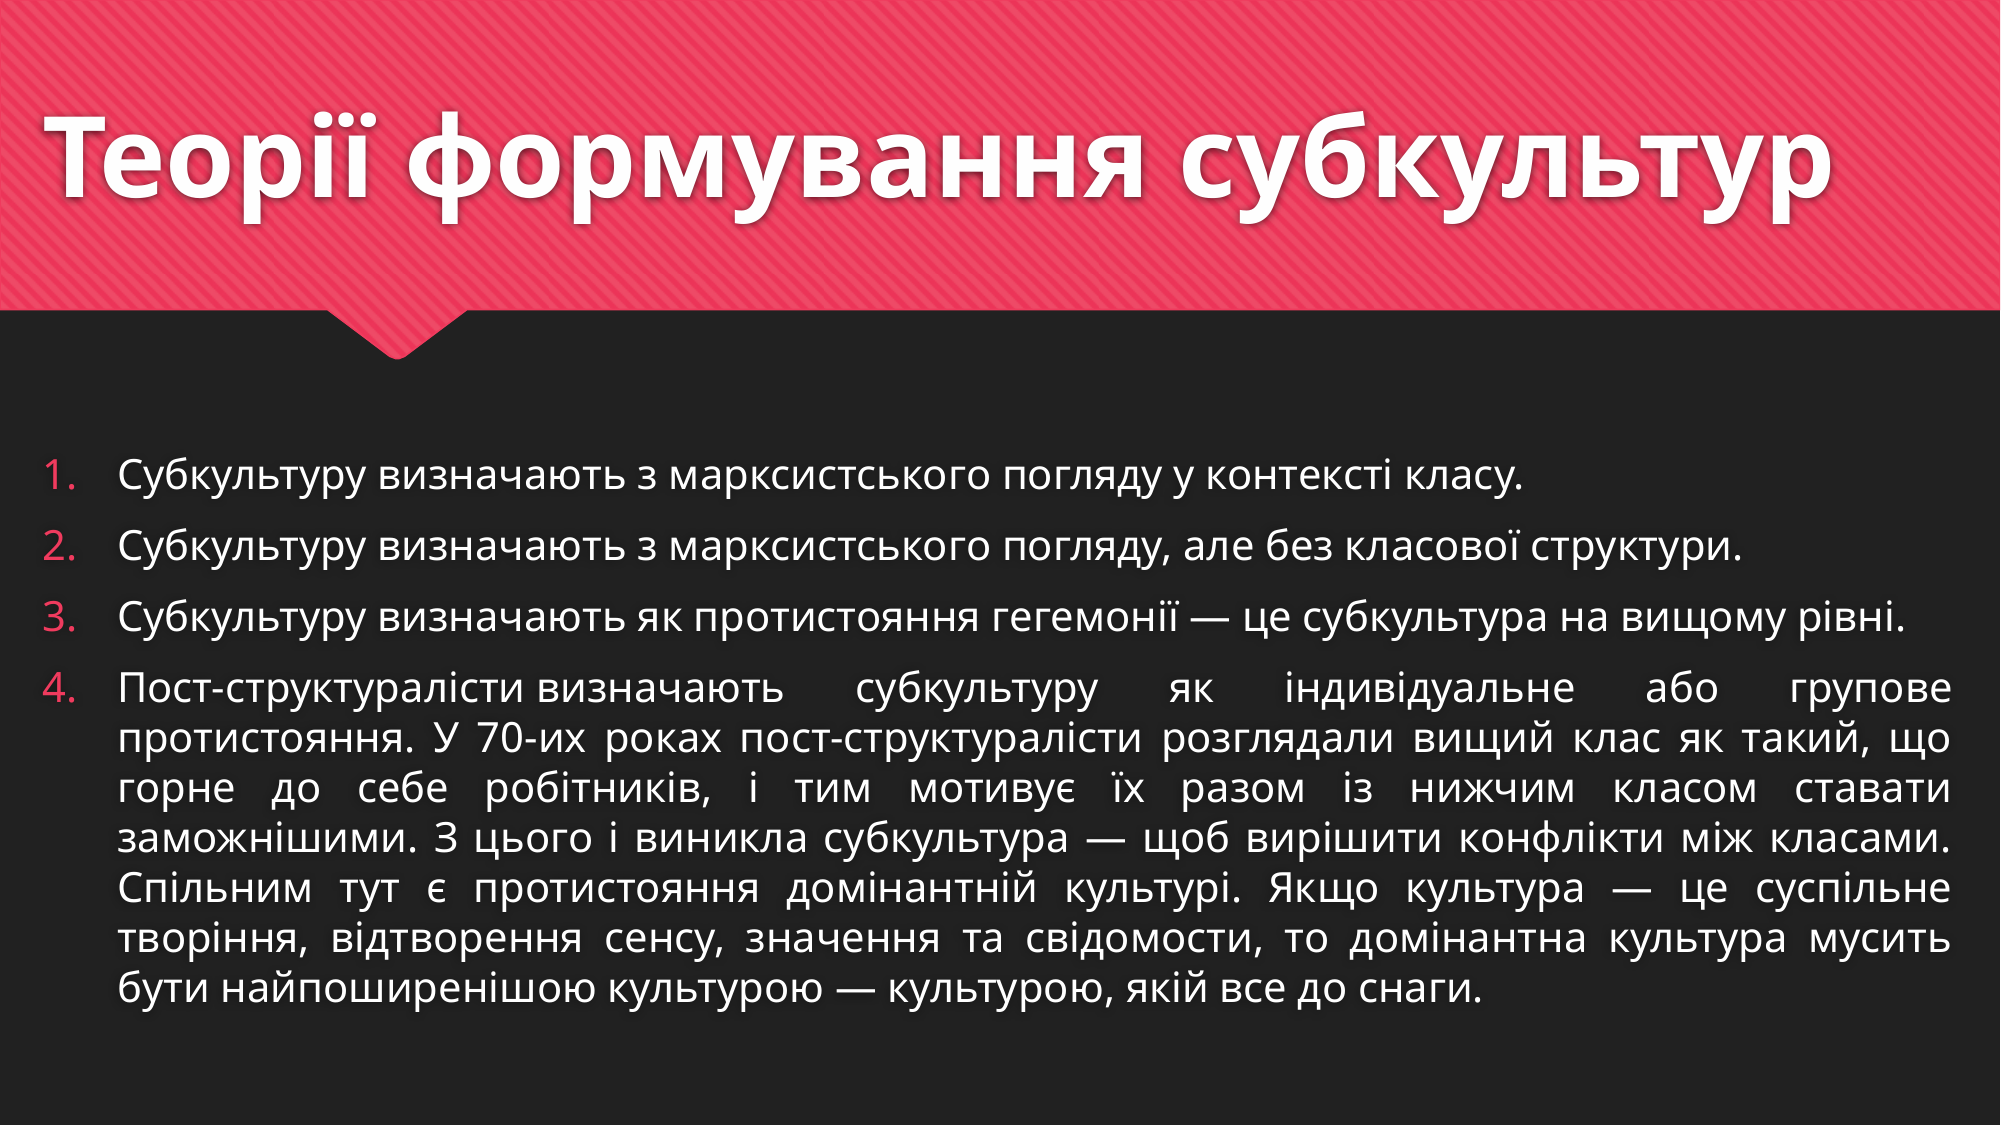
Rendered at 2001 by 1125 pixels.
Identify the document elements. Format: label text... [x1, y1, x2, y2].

list Субкультуру визначають з марксистського погляду у контексті класу. Субкультуру визначають з марксистського погляду, але без класової структури. Субкультуру визначають як протистояння гегемонії — це субкультура на вищому рівні. Пост-структуралісти визначають субкультуру як індивідуальне або групове протистояння. У 70-их роках пост-структуралісти розглядали вищий клас як такий, що горне до себе робітників, і тим мотивує їх разом із нижчим класом ставати заможнішими. З цього і виникла субкультура — щоб вирішити конфлікти між класами. Спільним тут є протистояння домінантній культурі. Якщо культура — це суспільне творіння, відтворення сенсу, значення та свідомости, то домінантна культура мусить бути найпоширенішою культурою — культурою, якій все до снаги. [27, 364, 1968, 1095]
title Теорії формування субкультур [27, 19, 1968, 287]
